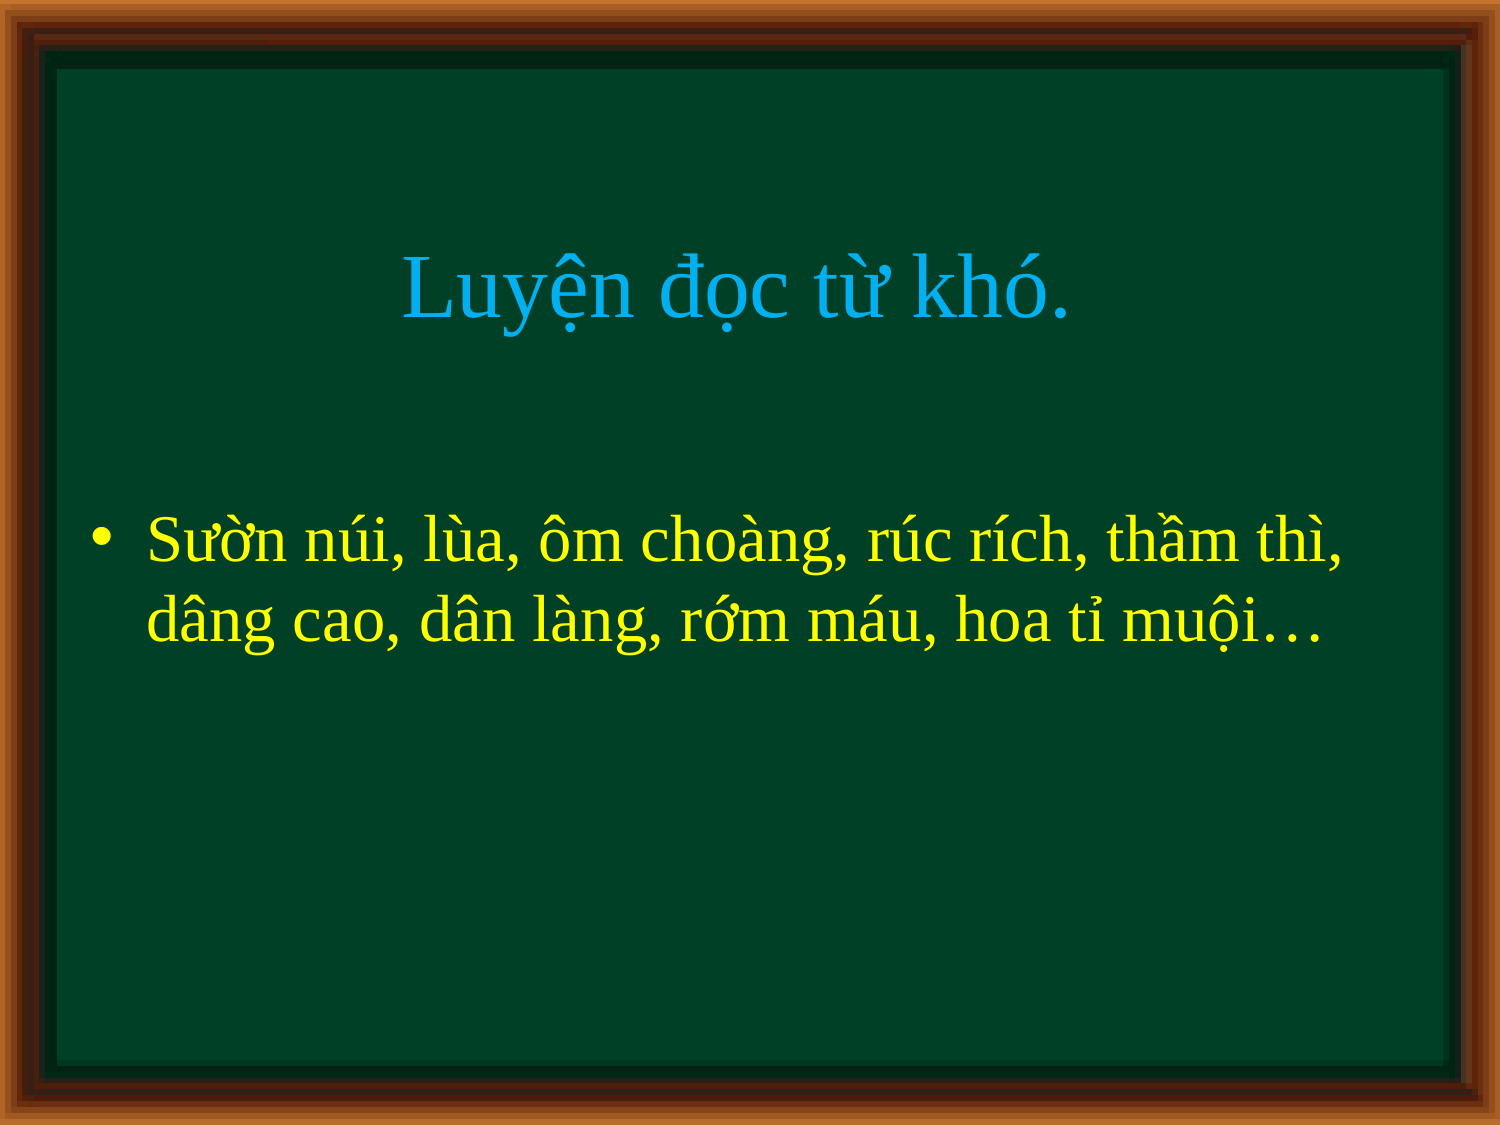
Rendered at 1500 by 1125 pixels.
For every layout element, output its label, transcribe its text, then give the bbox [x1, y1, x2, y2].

title Luyện đọc từ khó. [62, 187, 1413, 375]
picture [0, 0, 1500, 1125]
list Sườn núi, lùa, ôm choàng, rúc rích, thầm thì, dâng cao, dân làng, rớm máu, hoa tỉ muội… [75, 487, 1425, 750]
